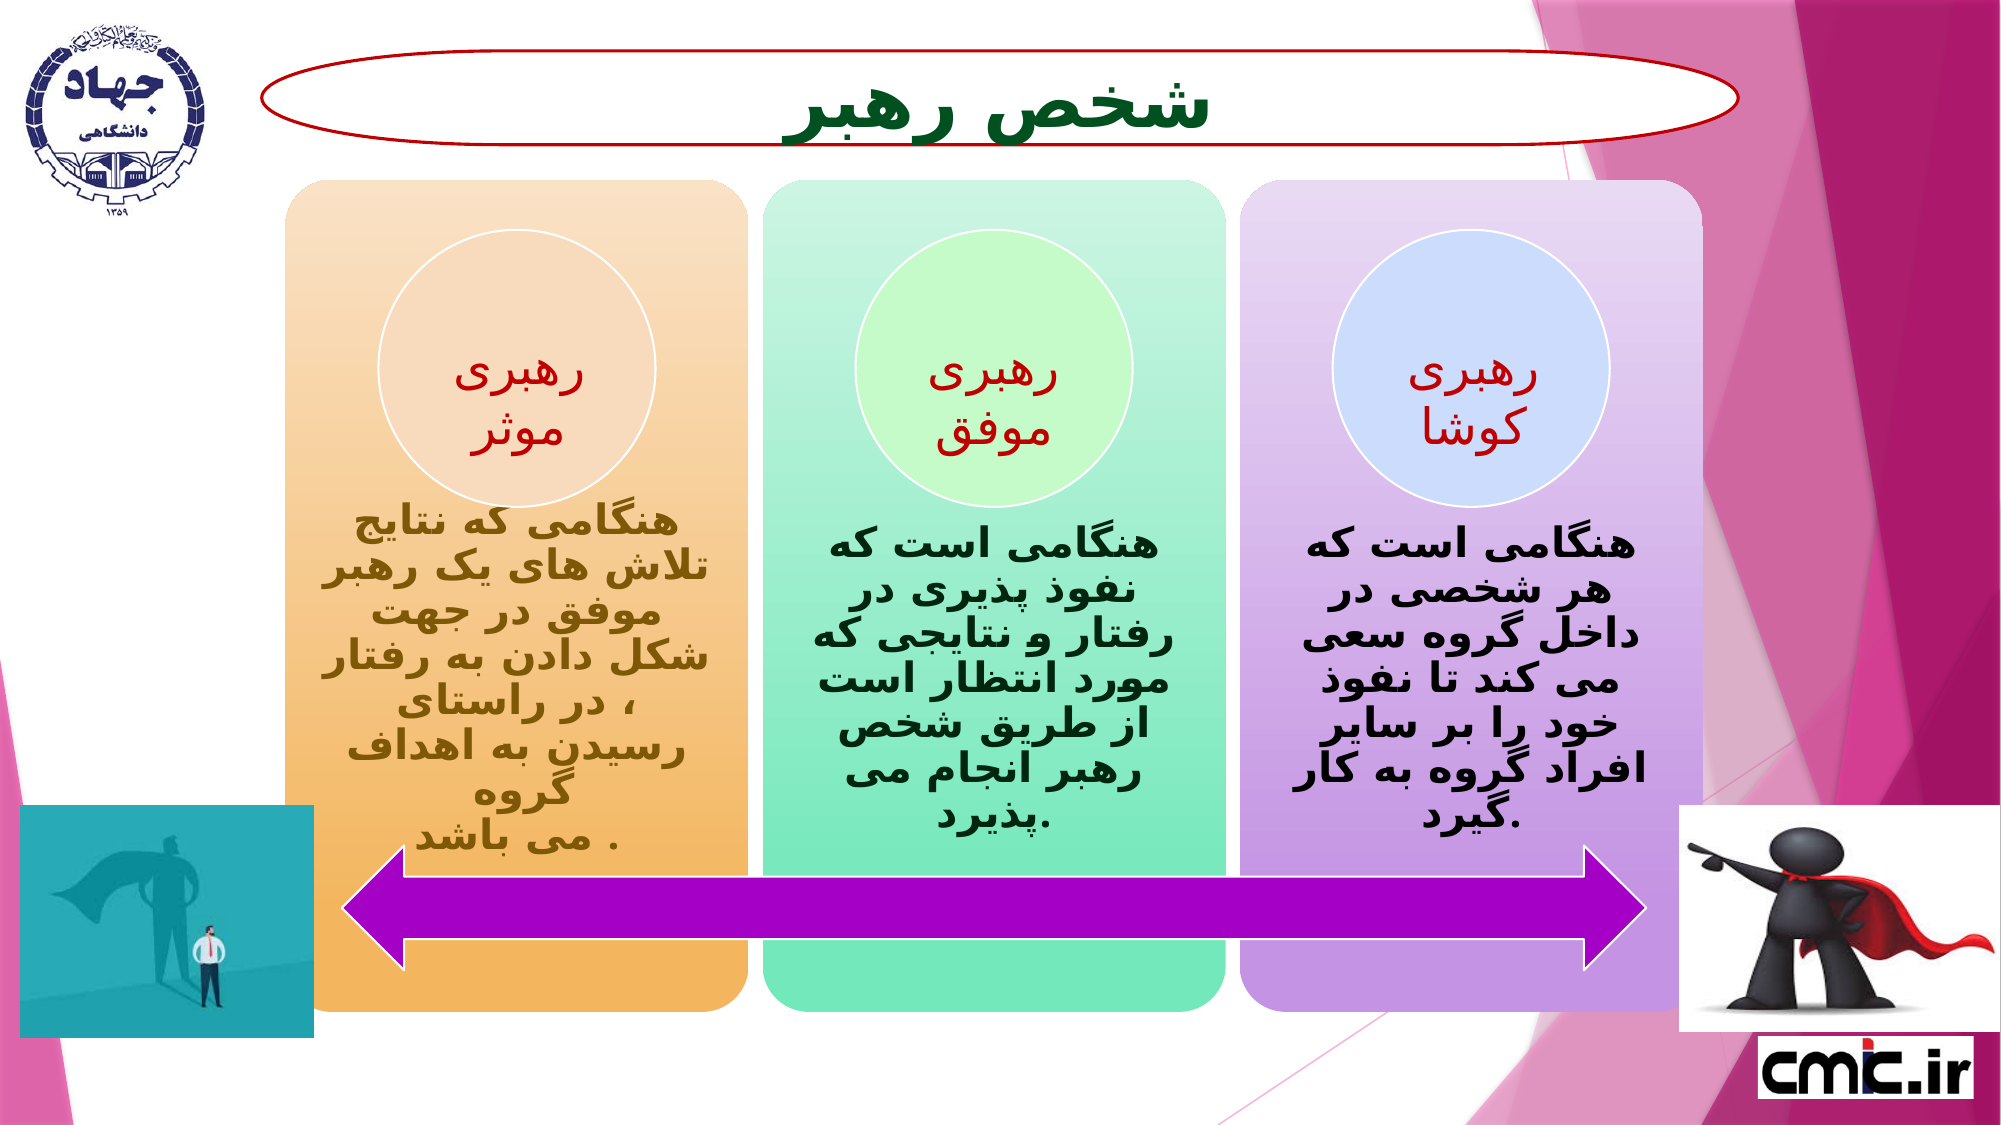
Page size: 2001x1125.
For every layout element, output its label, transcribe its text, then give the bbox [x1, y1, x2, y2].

picture [1757, 1035, 1975, 1100]
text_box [284, 179, 1704, 1013]
picture [20, 22, 209, 222]
text_box شخص رهبر [260, 49, 1740, 147]
picture [1678, 804, 2000, 1033]
picture [20, 804, 314, 1038]
